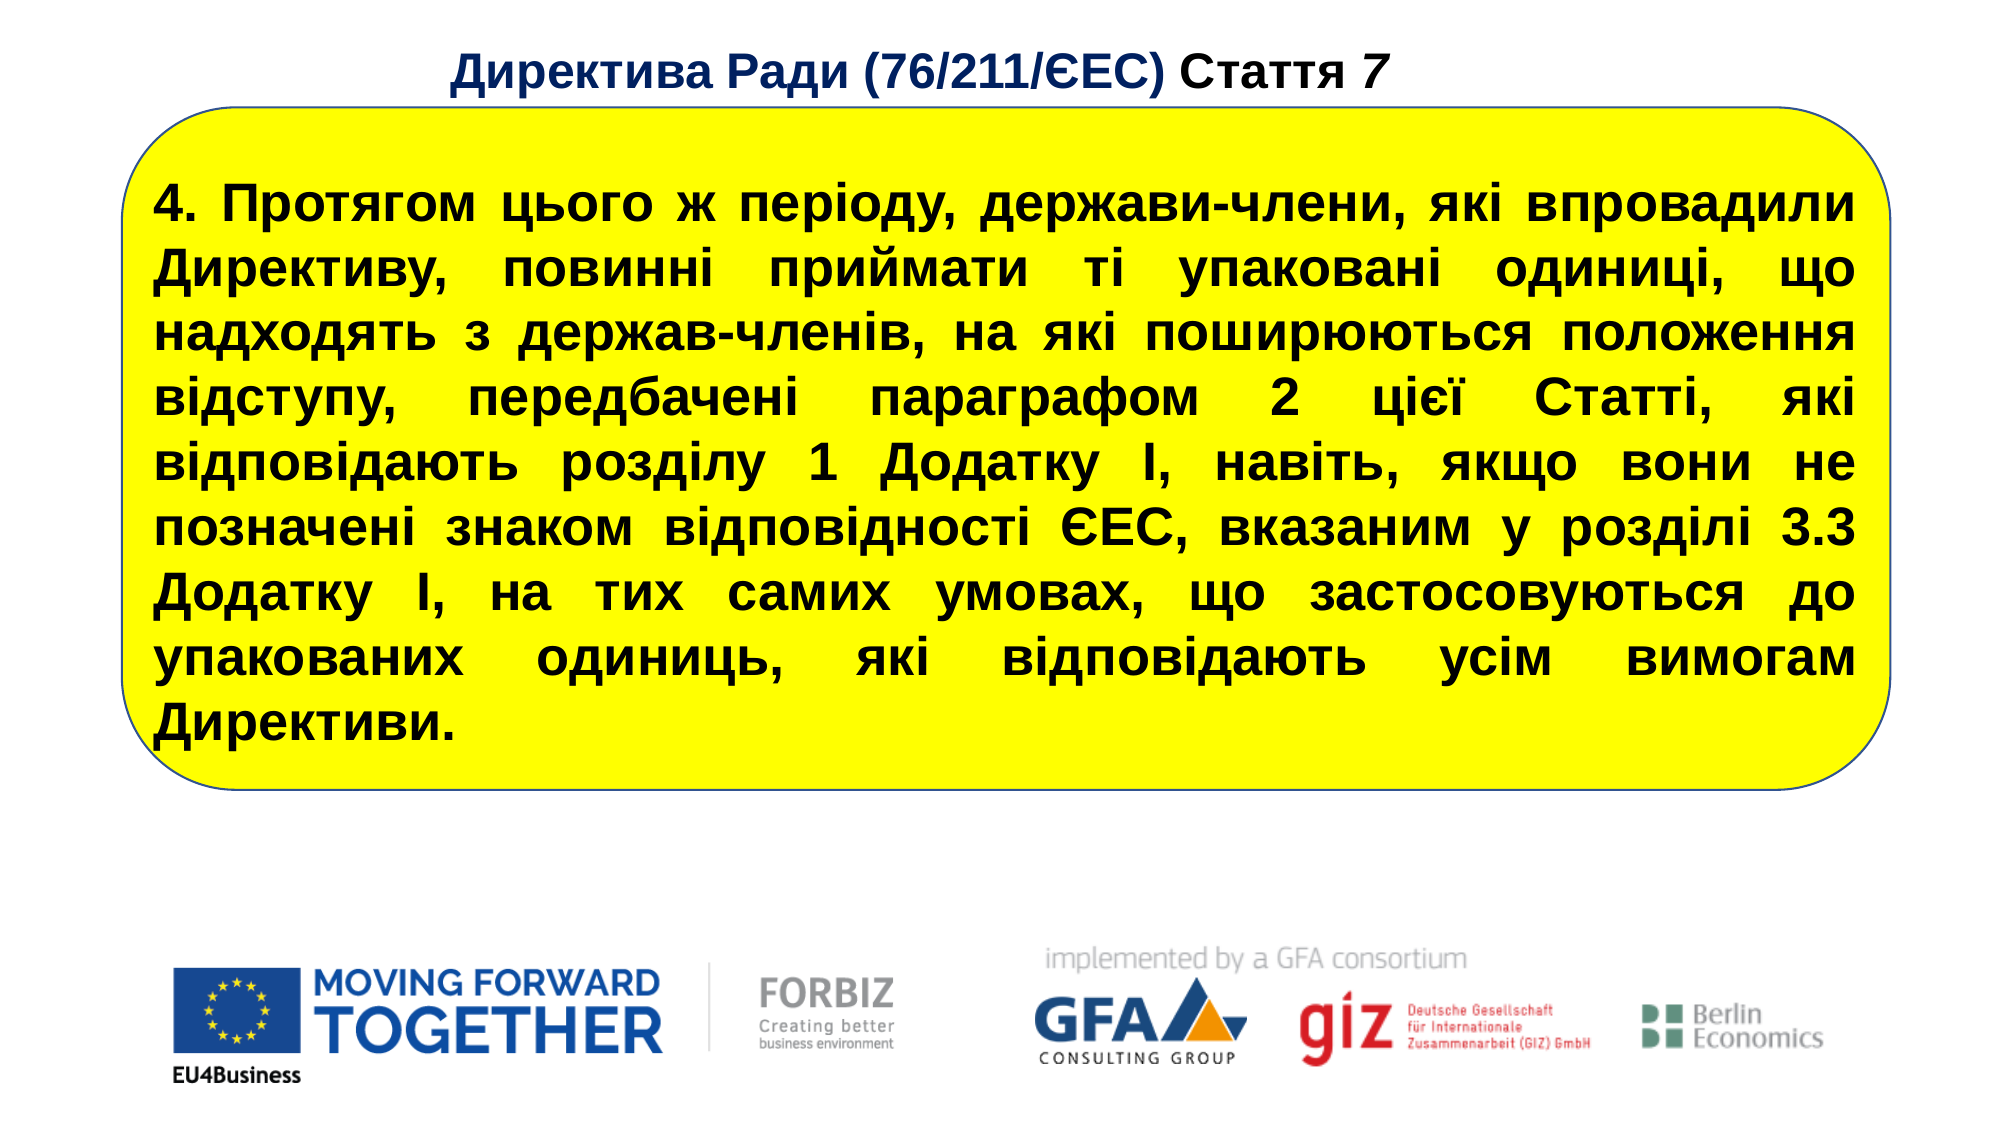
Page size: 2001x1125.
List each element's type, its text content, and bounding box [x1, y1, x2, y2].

text_box 4. Протягом цього ж періоду, держави-члени, які впровадили Директиву, повинні приймати ті упаковані одиниці, що надходять з держав-членів, на які поширюються положення відступу, передбачені параграфом 2 цієї Статті, які відповідають розділу 1 Додатку І, навіть, якщо вони не позначені знаком відповідності ЄЕС, вказаним у розділі 3.3 Додатку І, на тих самих умовах, що застосовуються до упакованих одиниць, які відповідають усім вимогам Директиви. [138, 69, 1874, 759]
text_box [120, 160, 138, 737]
picture [131, 922, 944, 1115]
picture [1035, 977, 1247, 1064]
text_box [156, 759, 1856, 791]
text_box [1874, 160, 1892, 737]
text_box Директива Ради (76/211/ЄEC) Стаття 7 [435, 31, 1610, 107]
